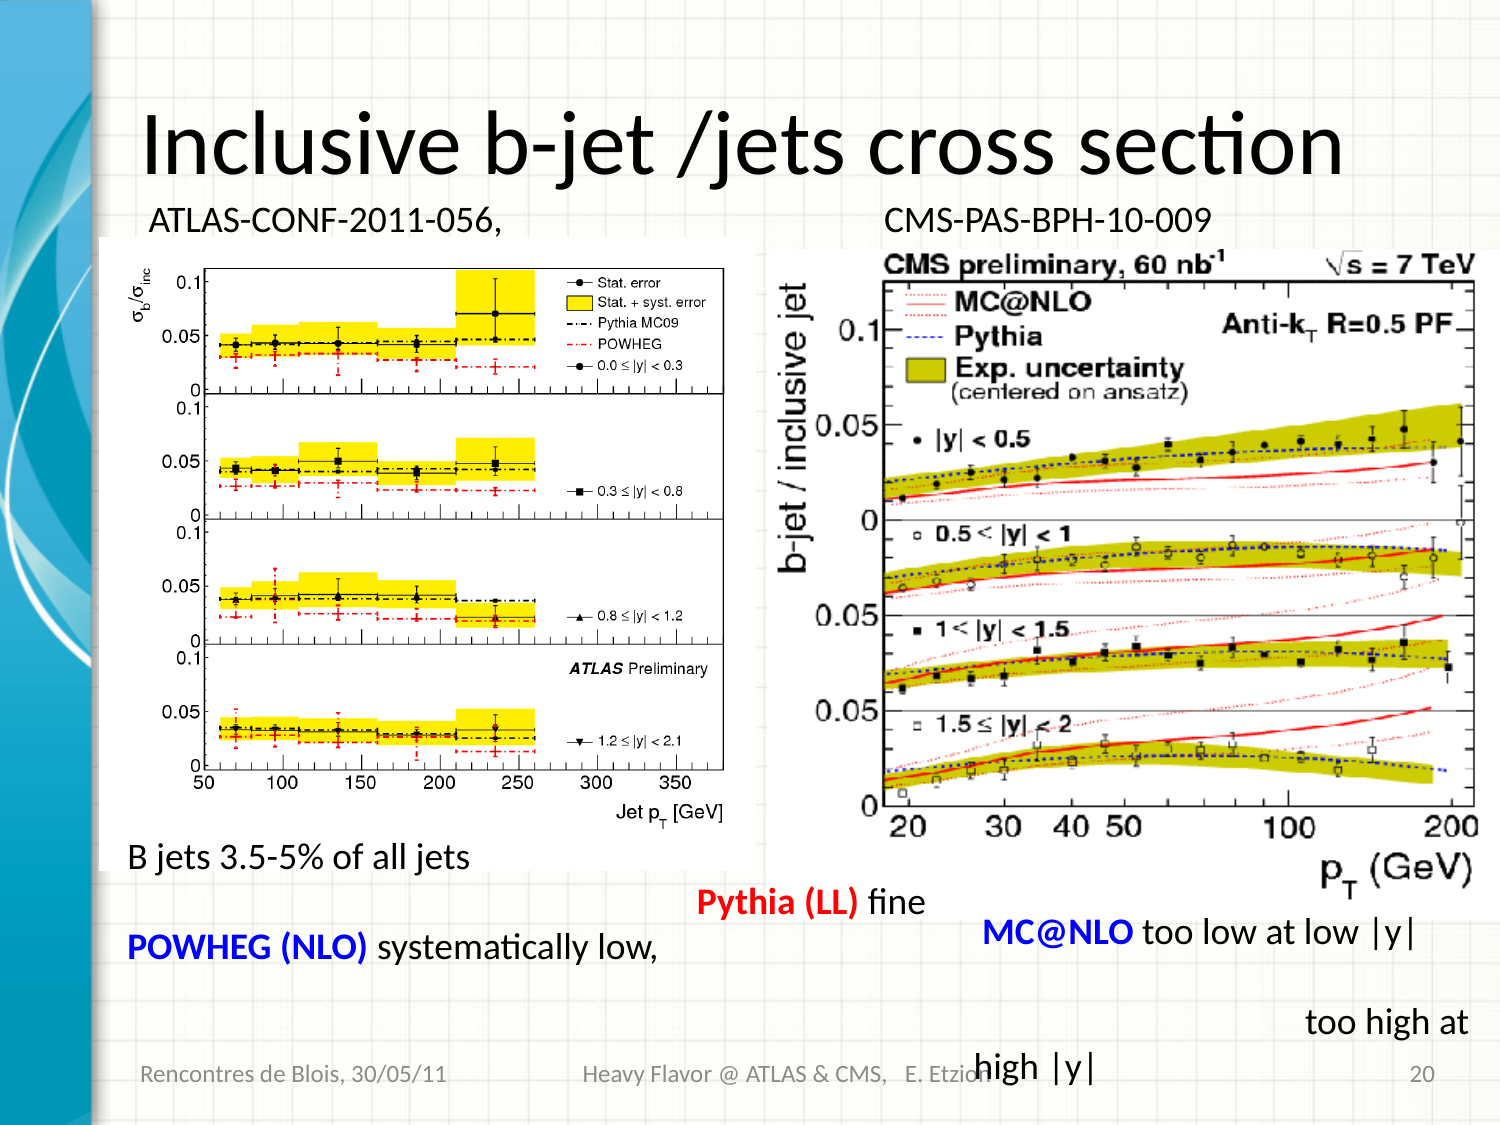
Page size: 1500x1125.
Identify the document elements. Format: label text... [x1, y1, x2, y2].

text_box B jets 3.5-5% of all jets Pythia (LL) fine POWHEG (NLO) systematically low, [112, 875, 958, 1110]
text_box ATLAS-CONF-2011-056, CMS-PAS-BPH-10-009 [133, 187, 1229, 248]
picture [0, 0, 1500, 1125]
title Inclusive b-jet /jets cross section [125, 44, 1450, 232]
text_box MC@NLO too low at low |y| too high at high |y| [958, 927, 1500, 1125]
